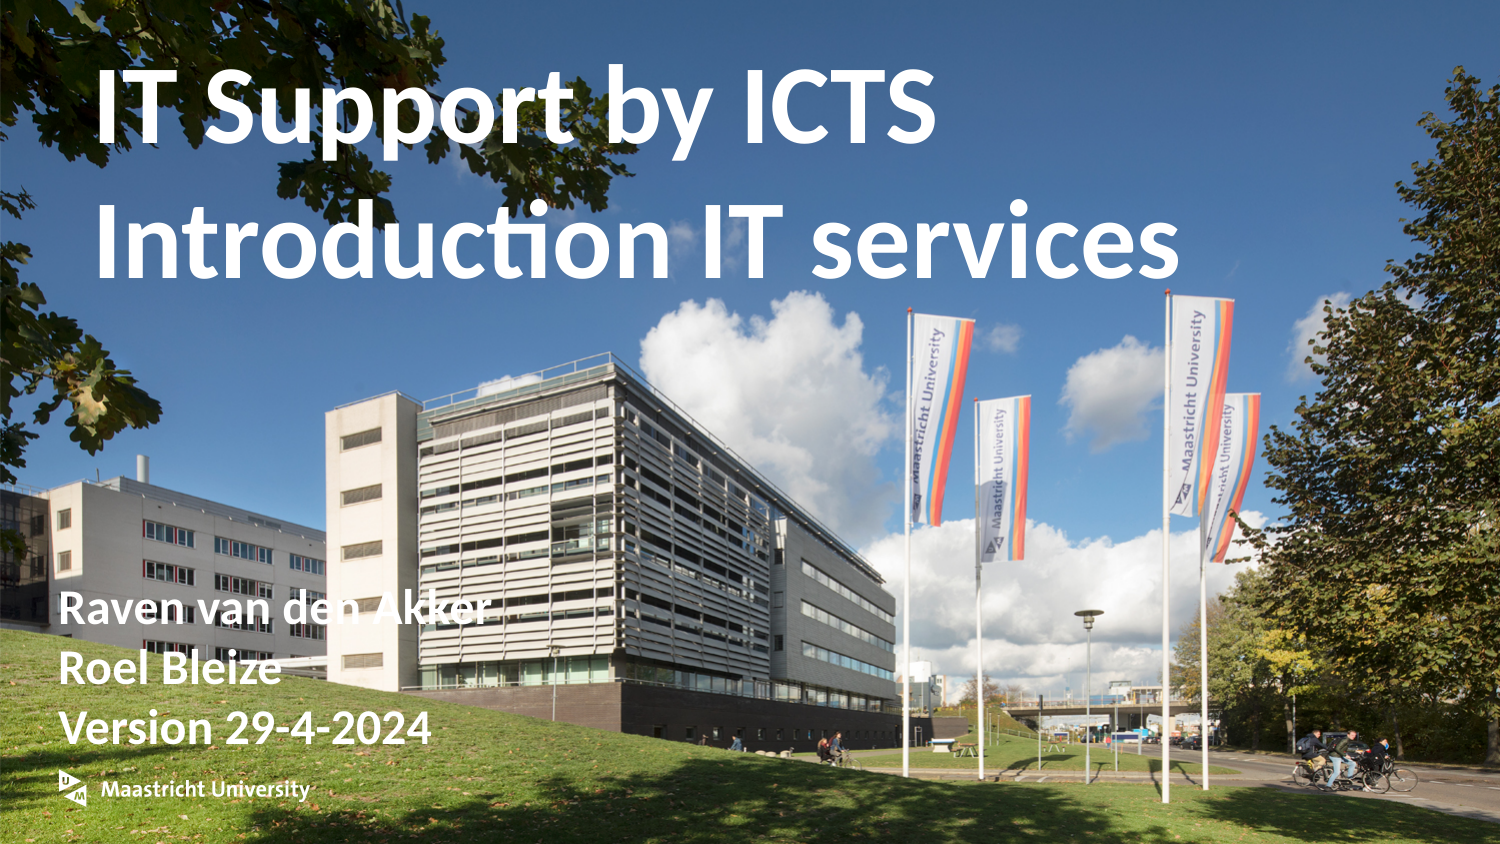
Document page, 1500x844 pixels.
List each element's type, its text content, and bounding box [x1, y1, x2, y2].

subtitle Raven van den Akker Roel Bleize Version 29-4-2024 [58, 574, 747, 764]
title IT Support by ICTS Introduction IT services [92, 31, 1473, 437]
picture [0, 0, 1500, 844]
